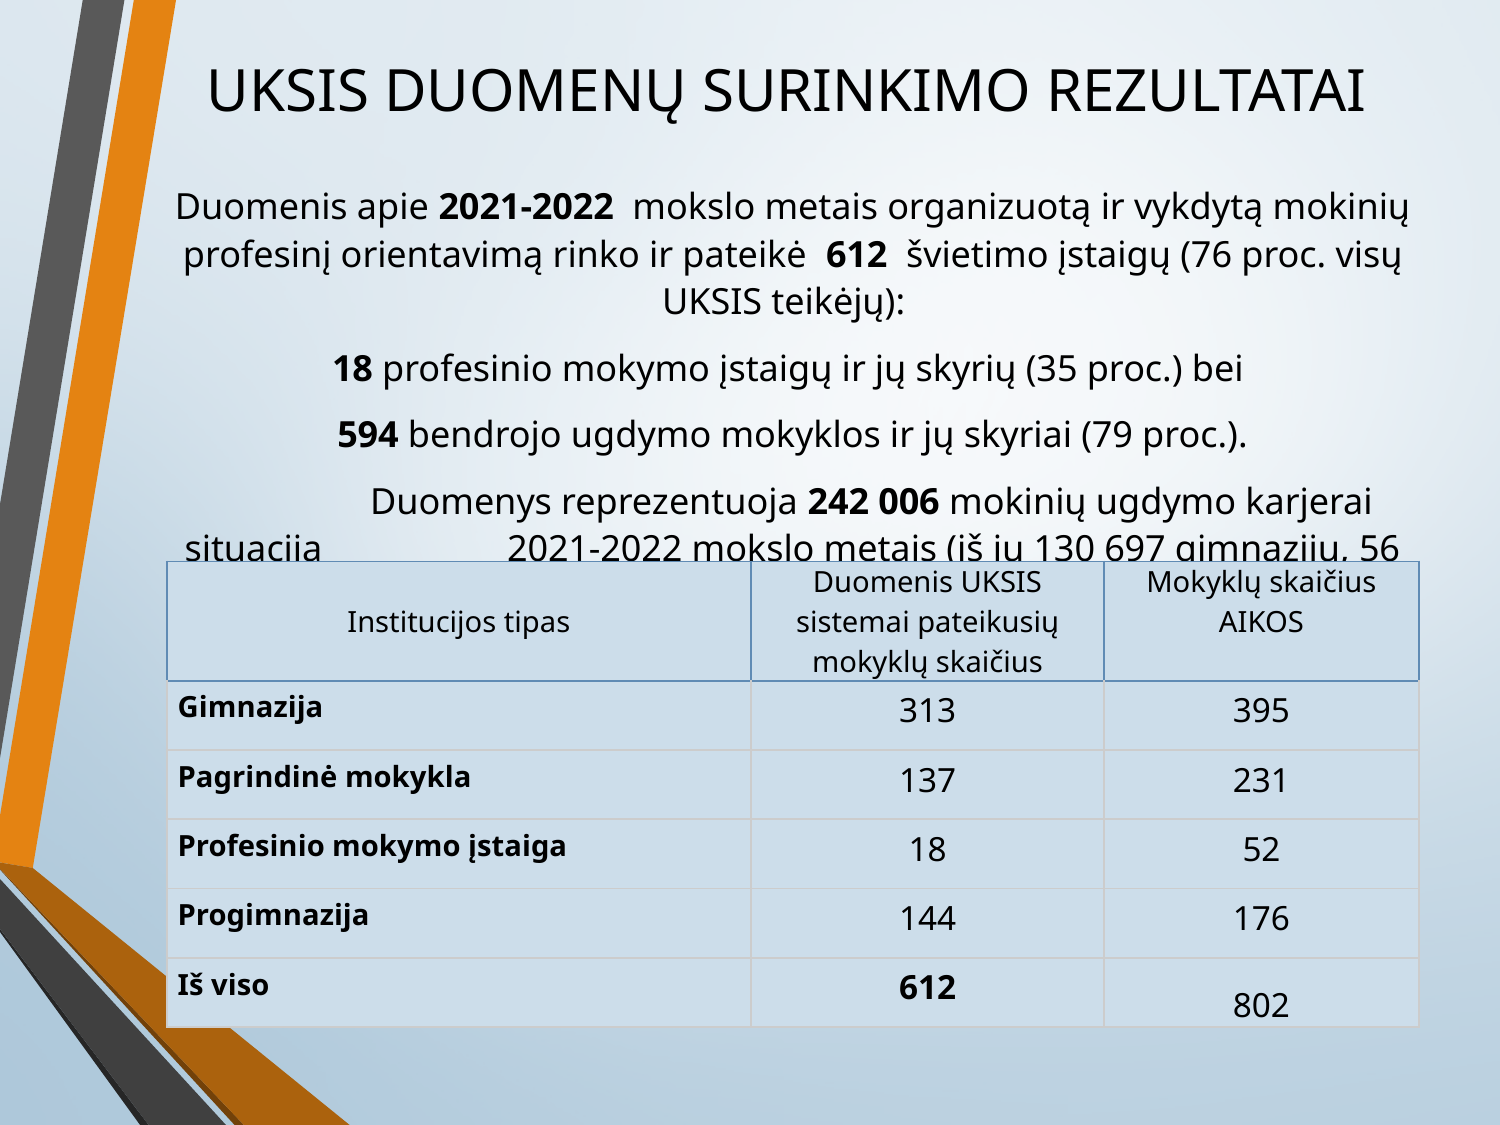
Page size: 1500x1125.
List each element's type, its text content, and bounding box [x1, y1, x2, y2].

table_cell 137 [752, 751, 1103, 818]
table_header Mokyklų skaičius AIKOS [1105, 562, 1418, 680]
table_cell Gimnazija [168, 682, 750, 749]
table_cell 612 [752, 959, 1103, 1026]
table_cell 395 [1105, 682, 1418, 749]
table_cell Profesinio mokymo įstaiga [168, 820, 750, 888]
table_cell Iš viso [168, 959, 750, 1026]
table_cell 231 [1105, 751, 1418, 818]
table_cell Pagrindinė mokykla [168, 751, 750, 818]
table_cell 176 [1105, 889, 1418, 957]
table_header Duomenis UKSIS sistemai pateikusių mokyklų skaičius [752, 562, 1103, 680]
table_cell 18 [752, 820, 1103, 888]
list Duomenis apie 2021-2022 mokslo metais organizuotą ir vykdytą mokinių profesinį orientavimą rinko ir pateikė 612 švietimo įstaigų (76 proc. visų UKSIS teikėjų): 18 profesinio mokymo įstaigų ir jų skyrių (35 proc.) bei 594 bendrojo ugdymo mokyklos ir jų skyriai (79 proc.). Duomenys reprezentuoja 242 006 mokinių ugdymo karjerai situaciją 2021-2022 mokslo metais (iš jų 130 697 gimnazijų, 56 255 progimnazijų, 24 225 pagrindinių, 32 699 profesinių mokyklų mokinių). [139, 173, 1447, 674]
table_cell 802 [1105, 959, 1418, 1026]
text_box [159, 75, 1467, 173]
text_box UKSIS DUOMENŲ SURINKIMO REZULTATAI [132, 14, 1441, 156]
table_cell Progimnazija [168, 889, 750, 957]
table_header Institucijos tipas [168, 562, 750, 680]
text_box [123, 42, 1432, 184]
table_cell 52 [1105, 820, 1418, 888]
table_cell 144 [752, 889, 1103, 957]
table_cell 313 [752, 682, 1103, 749]
